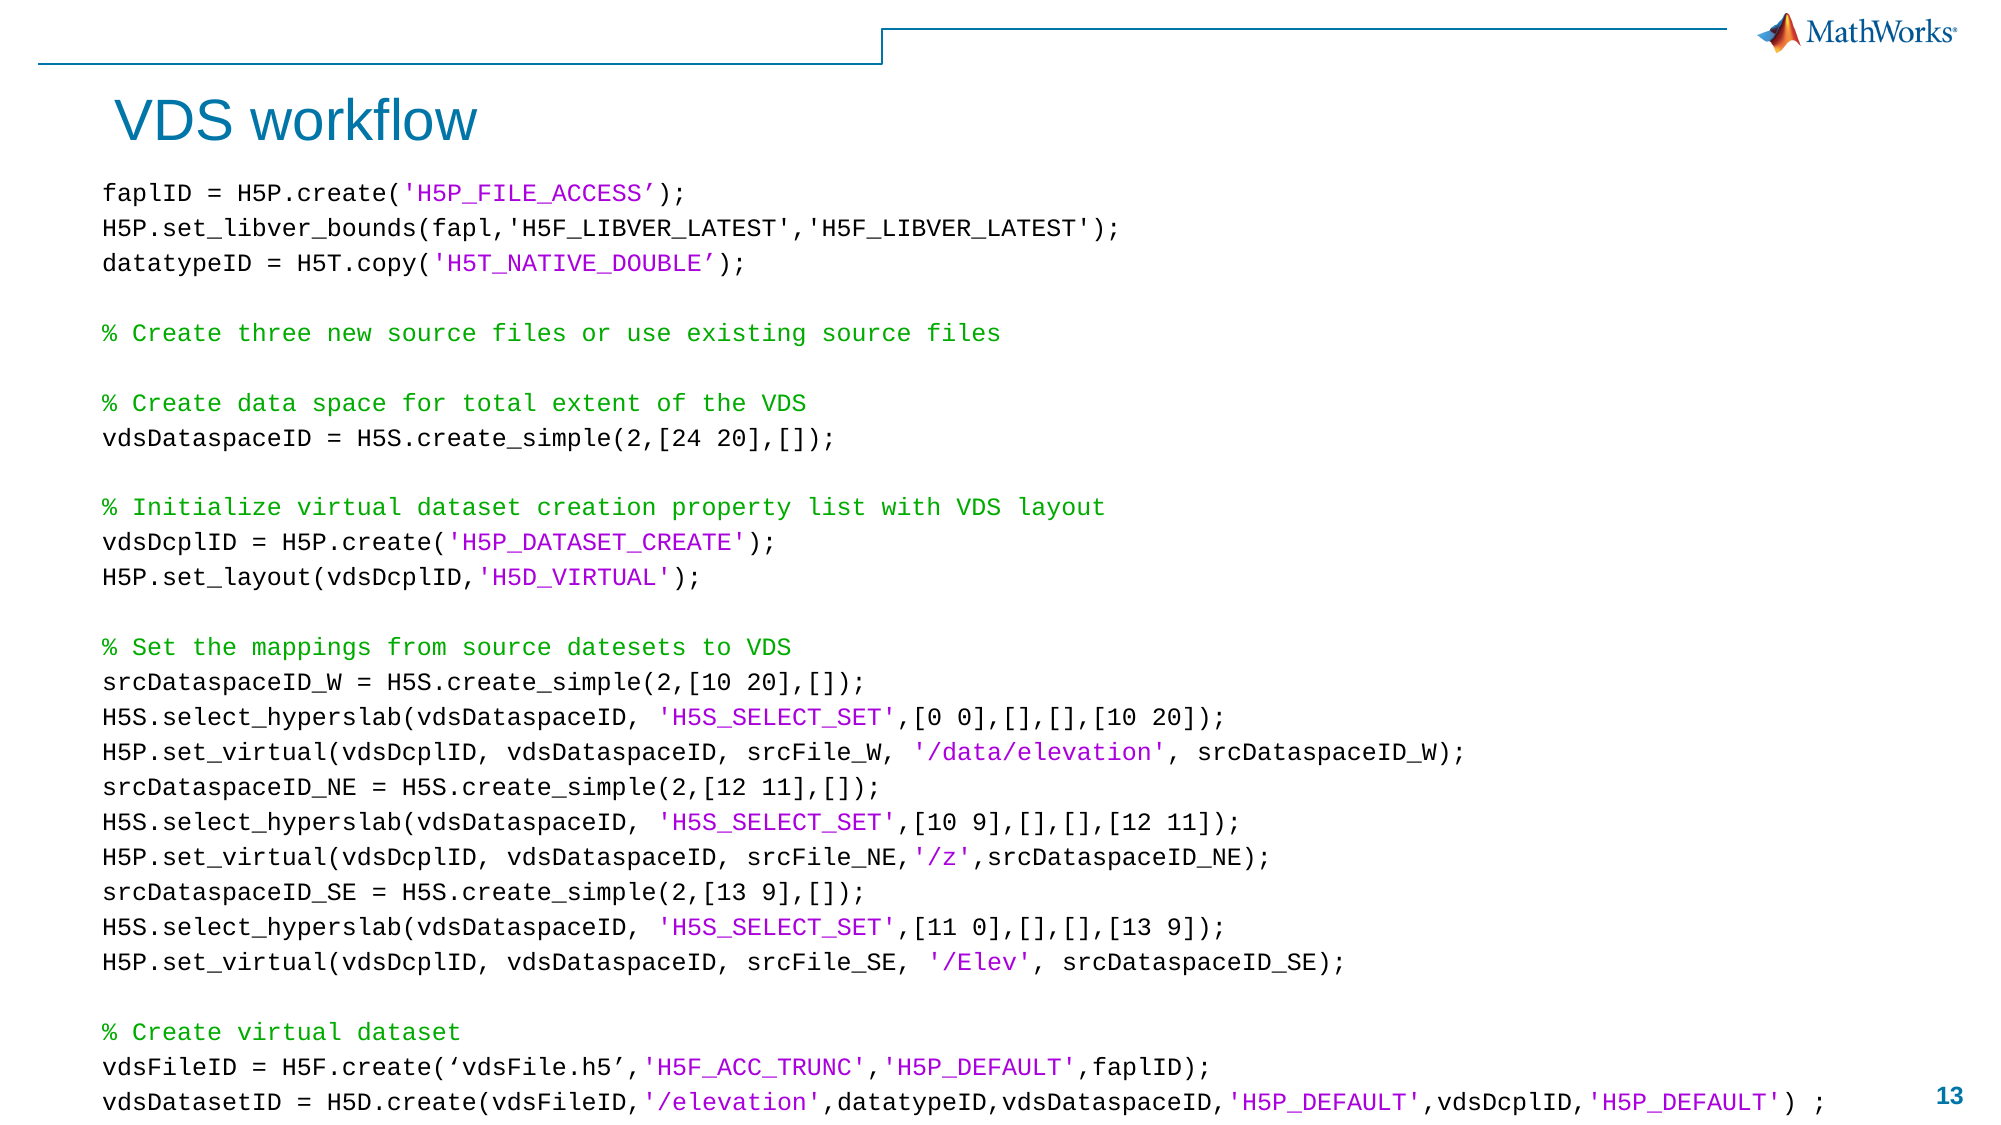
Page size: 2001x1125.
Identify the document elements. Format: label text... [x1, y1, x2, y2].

title VDS workflow [99, 75, 1867, 168]
picture [1751, 3, 1970, 63]
list faplID = H5P.create('H5P_FILE_ACCESS’); H5P.set_libver_bounds(fapl,'H5F_LIBVER_LATEST','H5F_LIBVER_LATEST'); datatypeID = H5T.copy('H5T_NATIVE_DOUBLE’); % Create three new source files or use existing source files % Create data space for total extent of the VDS vdsDataspaceID = H5S.create_simple(2,[24 20],[]); % Initialize virtual dataset creation property list with VDS layout vdsDcplID = H5P.create('H5P_DATASET_CREATE'); H5P.set_layout(vdsDcplID,'H5D_VIRTUAL'); % Set the mappings from source datesets to VDS srcDataspaceID_W = H5S.create_simple(2,[10 20],[]); H5S.select_hyperslab(vdsDataspaceID, 'H5S_SELECT_SET',[0 0],[],[],[10 20]); H5P.set_virtual(vdsDcplID, vdsDataspaceID, srcFile_W, '/data/elevation', srcDataspaceID_W); srcDataspaceID_NE = H5S.create_simple(2,[12 11],[]); H5S.select_hyperslab(vdsDataspaceID, 'H5S_SELECT_SET',[10 9],[],[],[12 11]); H5P.set_virtual(vdsDcplID, vdsDataspaceID, srcFile_NE,'/z',srcDataspaceID_NE); srcDataspaceID_SE = H5S.create_simple(2,[13 9],[]); H5S.select_hyperslab(vdsDataspaceID, 'H5S_SELECT_SET',[11 0],[],[],[13 9]); H5P.set_virtual(vdsDcplID, vdsDataspaceID, srcFile_SE, '/Elev', srcDataspaceID_SE); % Create virtual dataset vdsFileID = H5F.create(‘vdsFile.h5’,'H5F_ACC_TRUNC','H5P_DEFAULT',faplID); vdsDatasetID = H5D.create(vdsFileID,'/elevation',datatypeID,vdsDataspaceID,'H5P_DEFAULT',vdsDcplID,'H5P_DEFAULT') ; [86, 168, 1925, 957]
